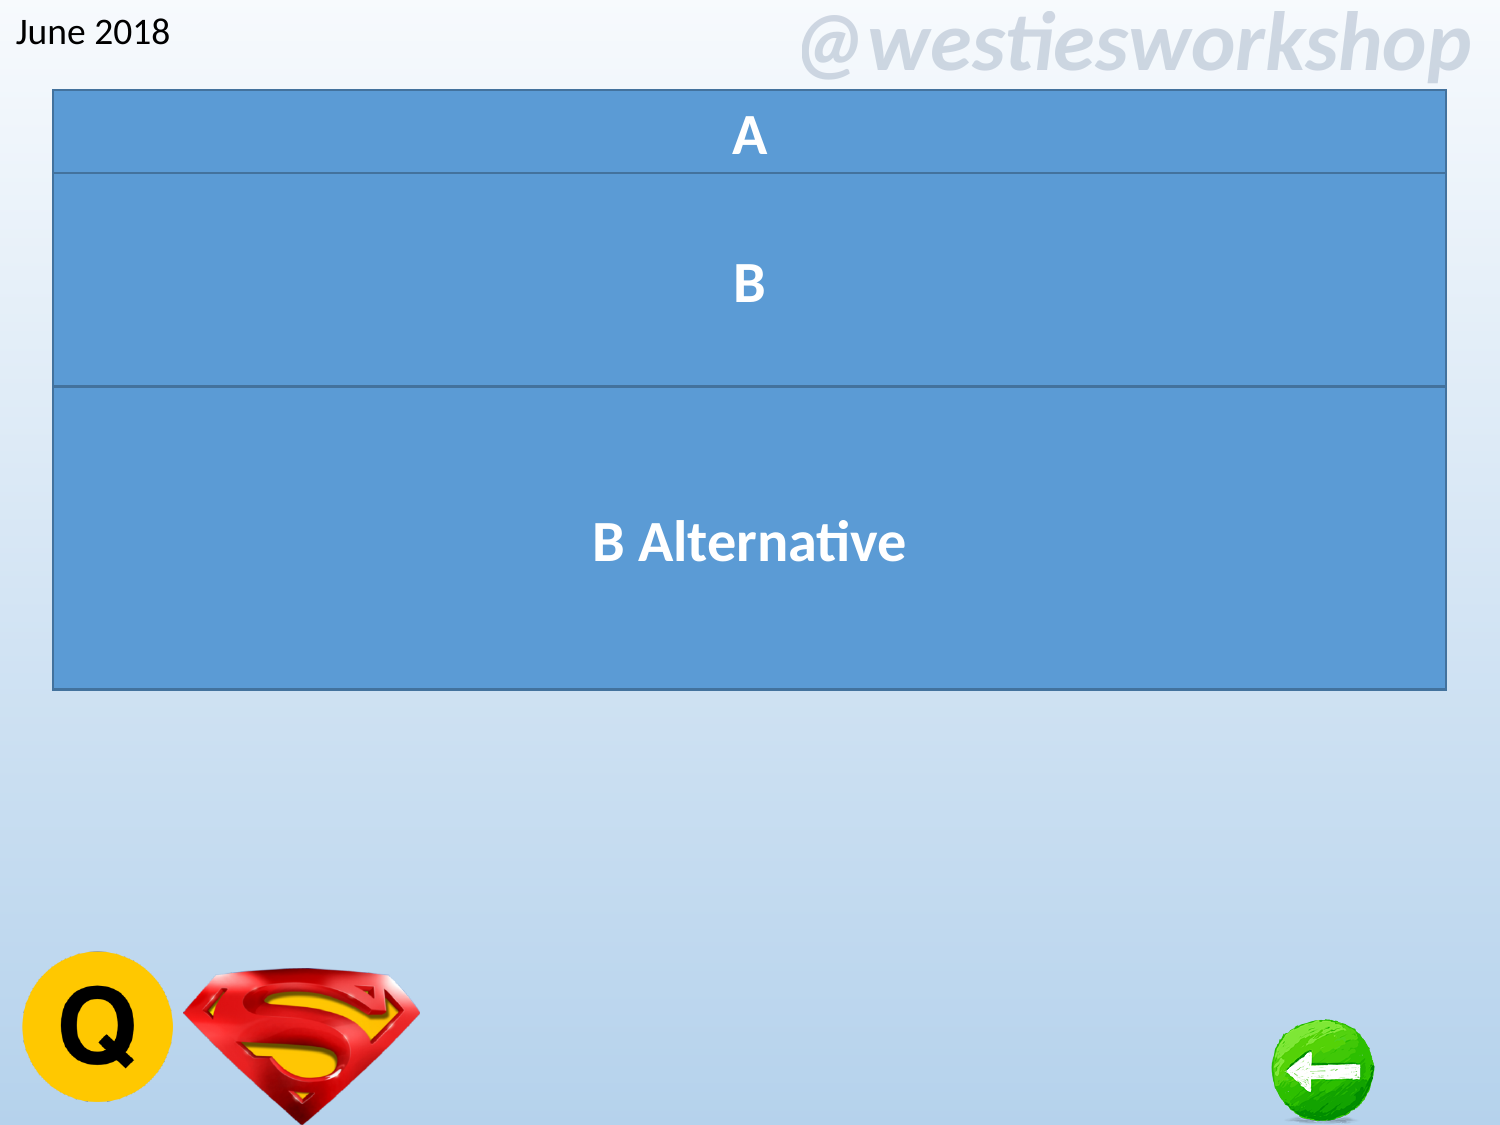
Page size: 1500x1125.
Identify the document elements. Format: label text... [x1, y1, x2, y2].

picture [0, 928, 420, 1125]
picture [53, 89, 1447, 690]
picture [1269, 1019, 1376, 1125]
text_box June 2018 [1, 0, 186, 60]
